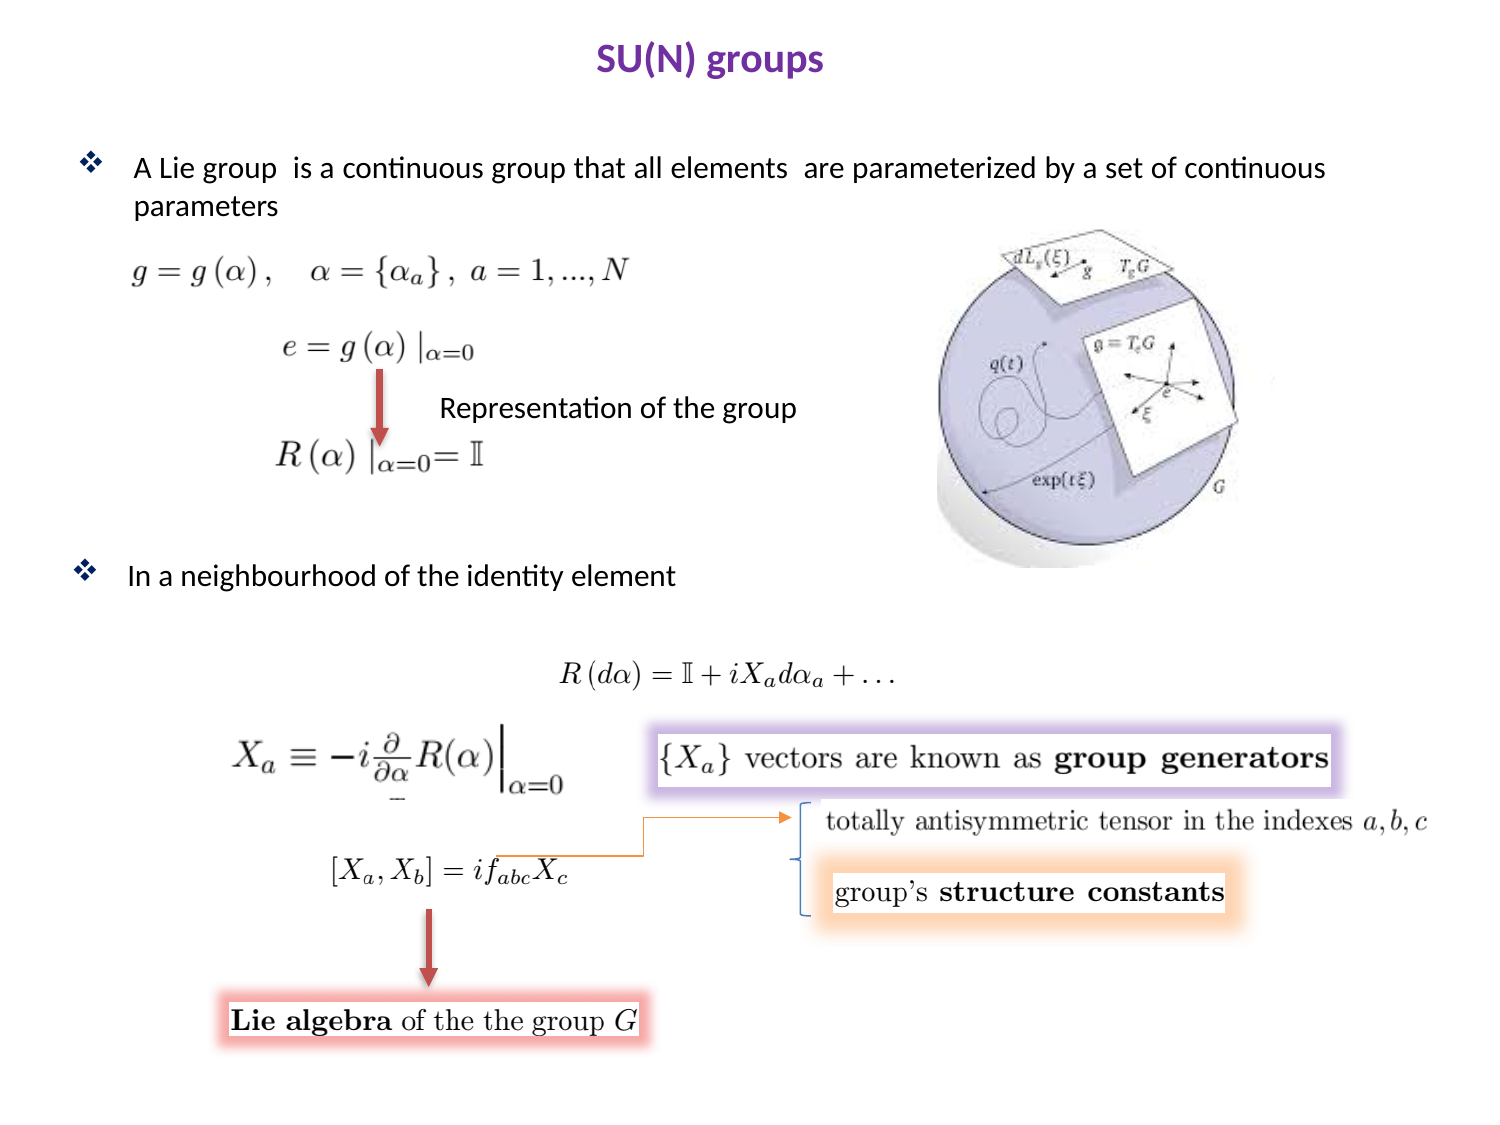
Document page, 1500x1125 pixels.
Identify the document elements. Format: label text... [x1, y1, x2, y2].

text_box In a neighbourhood of the identity element [10, 548, 738, 599]
text_box SU(N) groups [312, 23, 1128, 107]
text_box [129, 248, 826, 476]
picture [937, 214, 1275, 568]
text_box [224, 649, 1430, 1036]
